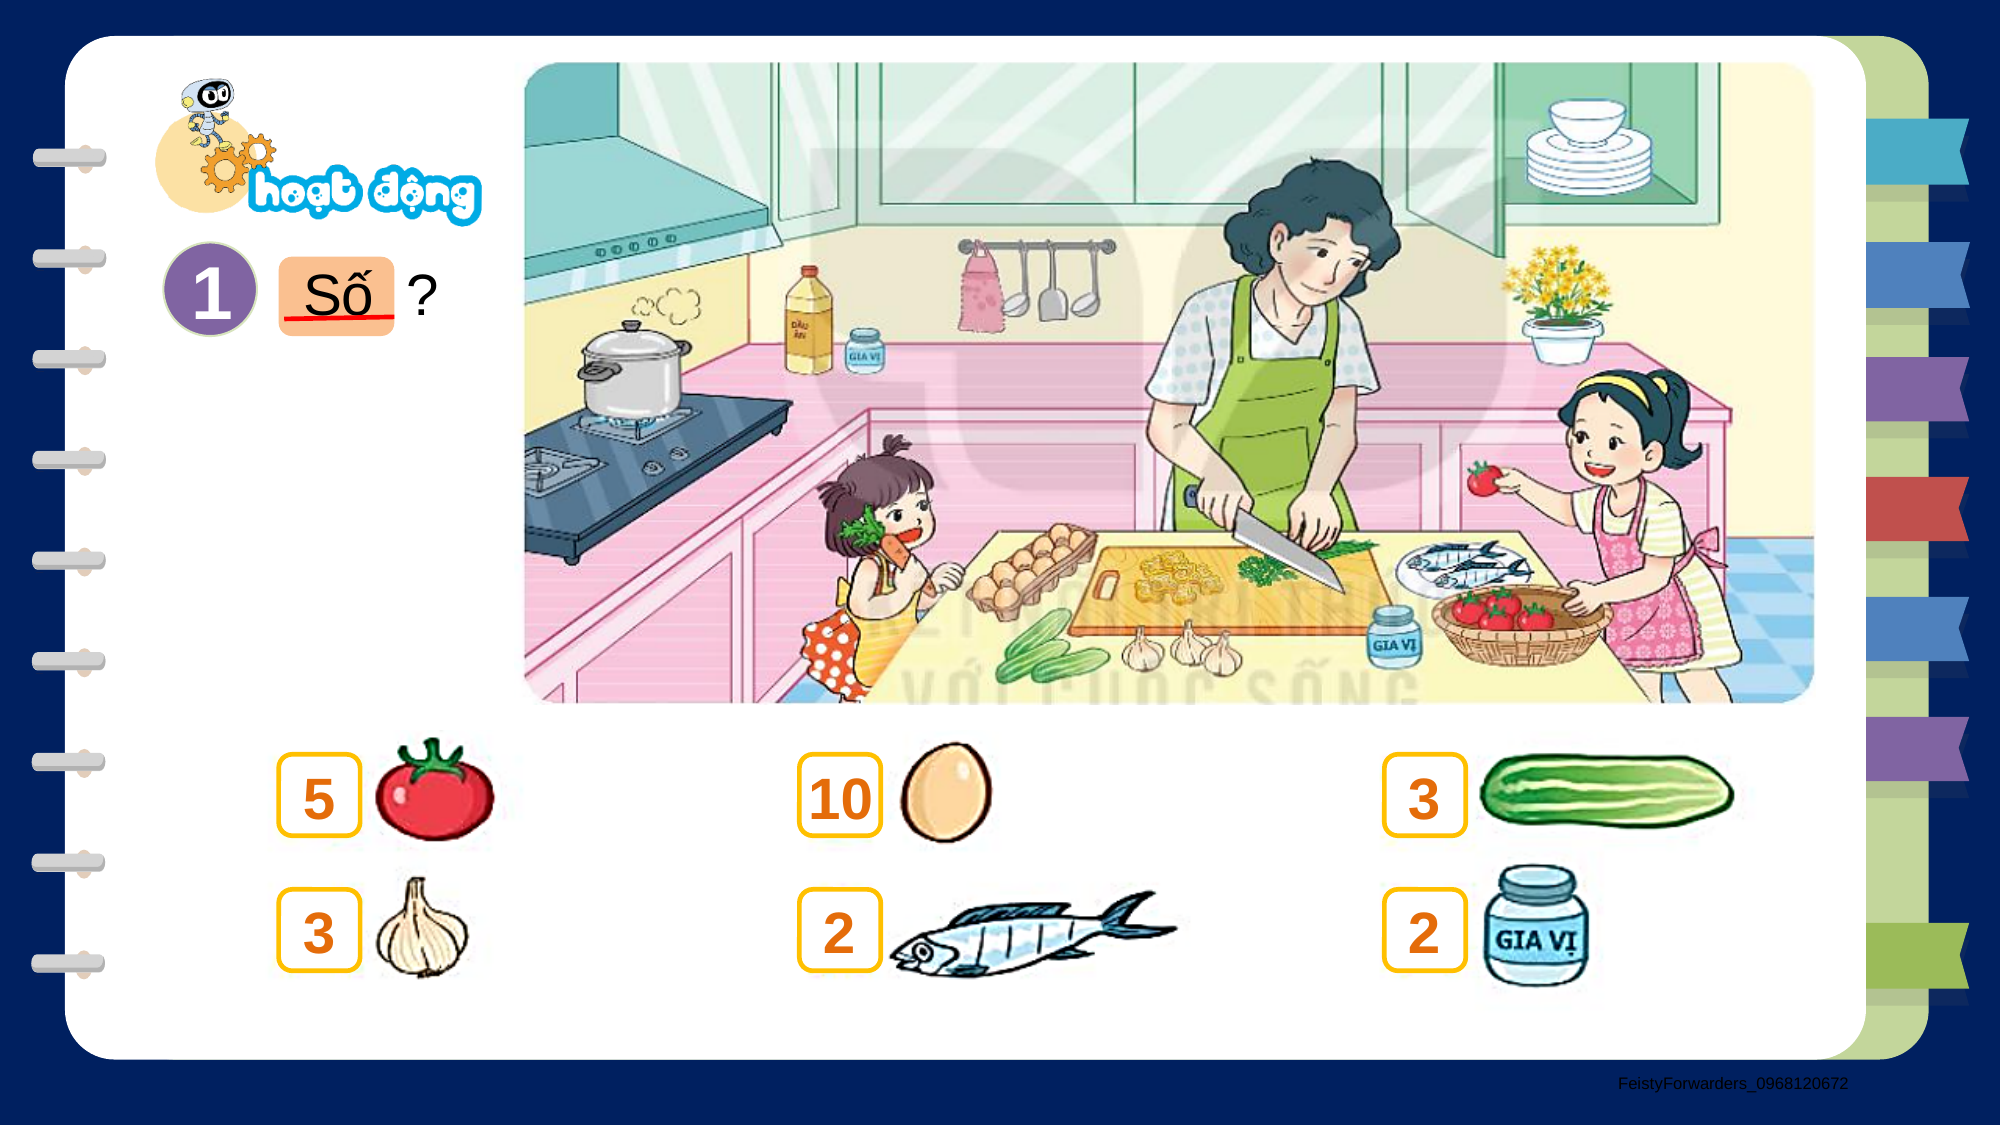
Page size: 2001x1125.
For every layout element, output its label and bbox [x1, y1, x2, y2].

text_box [246, 730, 1758, 1025]
picture [128, 58, 511, 250]
picture [514, 47, 1816, 706]
text_box [163, 242, 468, 336]
